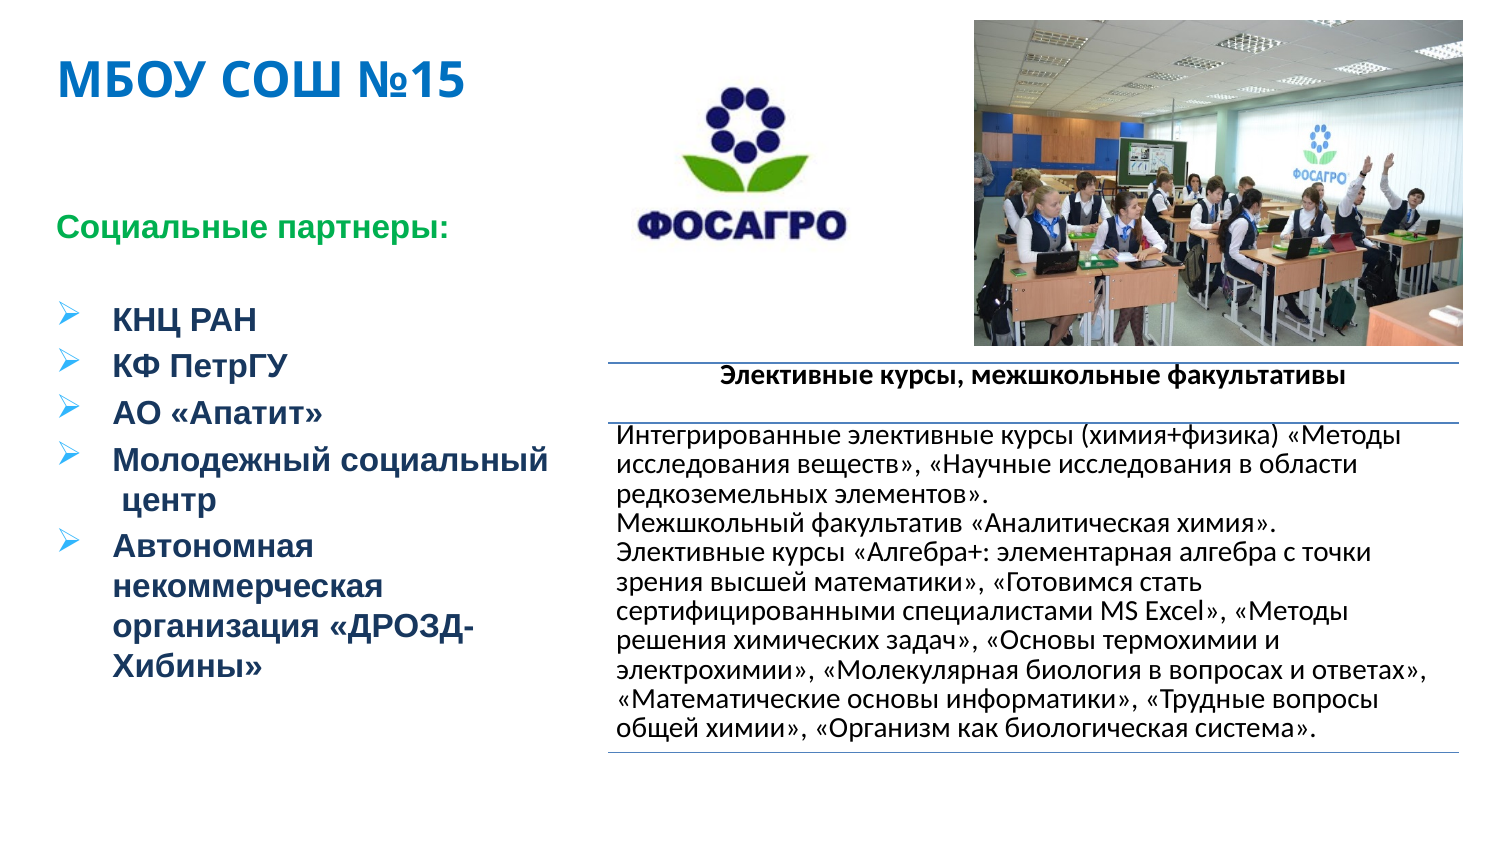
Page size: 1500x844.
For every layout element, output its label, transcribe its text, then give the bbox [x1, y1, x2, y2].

text_box Социальные партнеры: КНЦ РАН КФ ПетрГУ АО «Апатит» Молодежный социальный центр Автономная некоммерческая организация «ДРОЗД-Хибины» [41, 197, 573, 709]
text_box МБОУ СОШ №15 [41, 32, 969, 123]
picture [974, 19, 1463, 346]
picture [631, 55, 857, 281]
table_cell Интегрированные элективные курсы (химия+физика) «Методы исследования веществ», «Научные исследования в области редкоземельных элементов». Межшкольный факультатив «Аналитическая химия». Элективные курсы «Алгебра+: элементарная алгебра с точки зрения высшей математики», «Готовимся стать сертифицированными специалистами MS Excel», «Методы решения химических задач», «Основы термохимии и электрохимии», «Молекулярная биология в вопросах и ответах», «Математические основы информатики», «Трудные вопросы общей химии», «Организм как биологическая система». [608, 424, 1459, 752]
table_header Элективные курсы, межшкольные факультативы [608, 364, 1459, 422]
